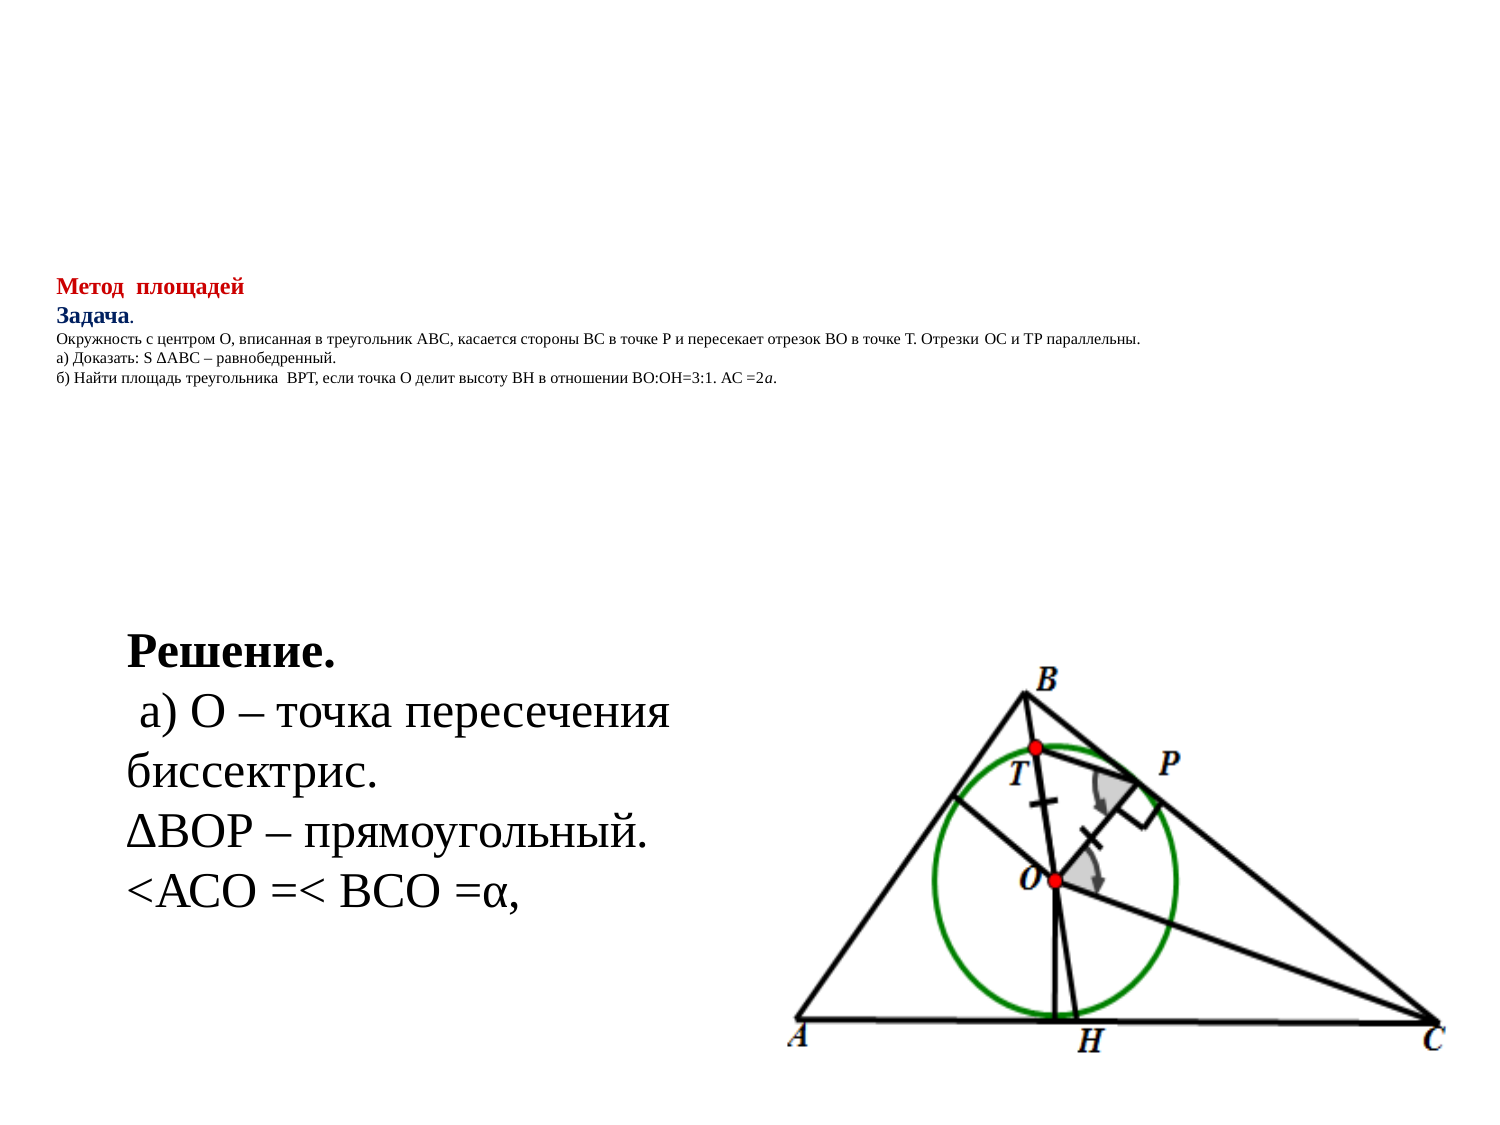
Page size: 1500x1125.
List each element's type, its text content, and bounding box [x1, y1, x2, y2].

title Метод площадей Задача. Окружность с центром О, вписанная в треугольник АВС, касается стороны ВС в точке Р и пересекает отрезок ВО в точке Т. Отрезки OC и ТP параллельны. а) Доказать: S ΔАВС – равнобедренный. б) Найти площадь треугольника BPТ, если точка О делит высоту ВН в отношении ВО:ОН=3:1. АС =2а. [41, 243, 1500, 431]
picture [749, 633, 1464, 1063]
text_box Решение. а) О – точка пересечения биссектрис. ∆BOP – прямоугольный. <АСО =< ВСО =α, [112, 609, 851, 925]
